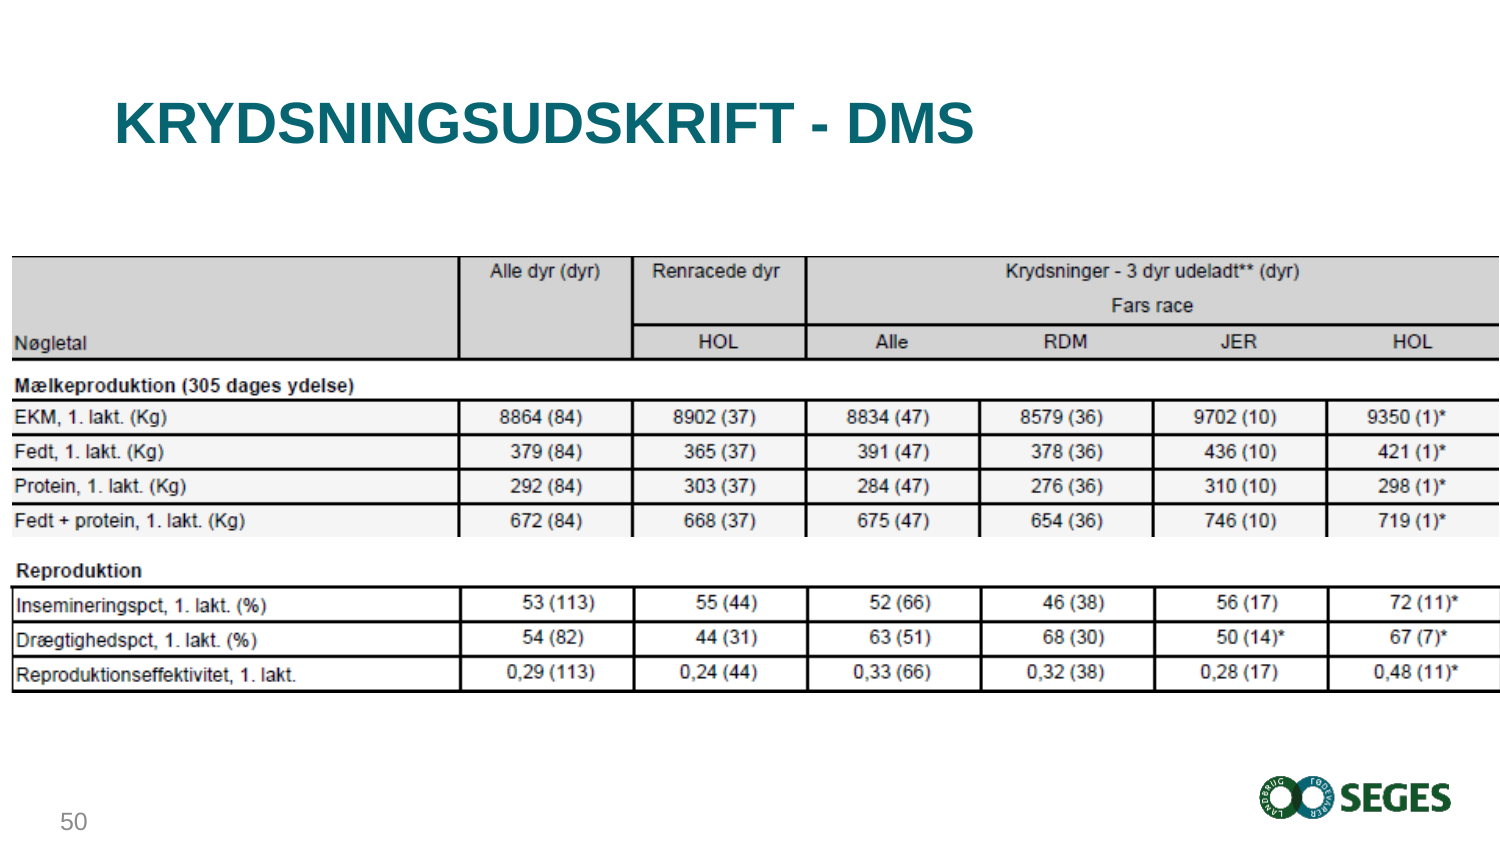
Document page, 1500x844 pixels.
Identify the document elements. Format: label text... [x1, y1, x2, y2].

picture [1251, 760, 1464, 835]
title KrydsningsUdskrift - DMS [99, 49, 1425, 191]
picture [12, 256, 1499, 537]
picture [9, 551, 1500, 693]
slide_number 50.. [0, 798, 117, 843]
